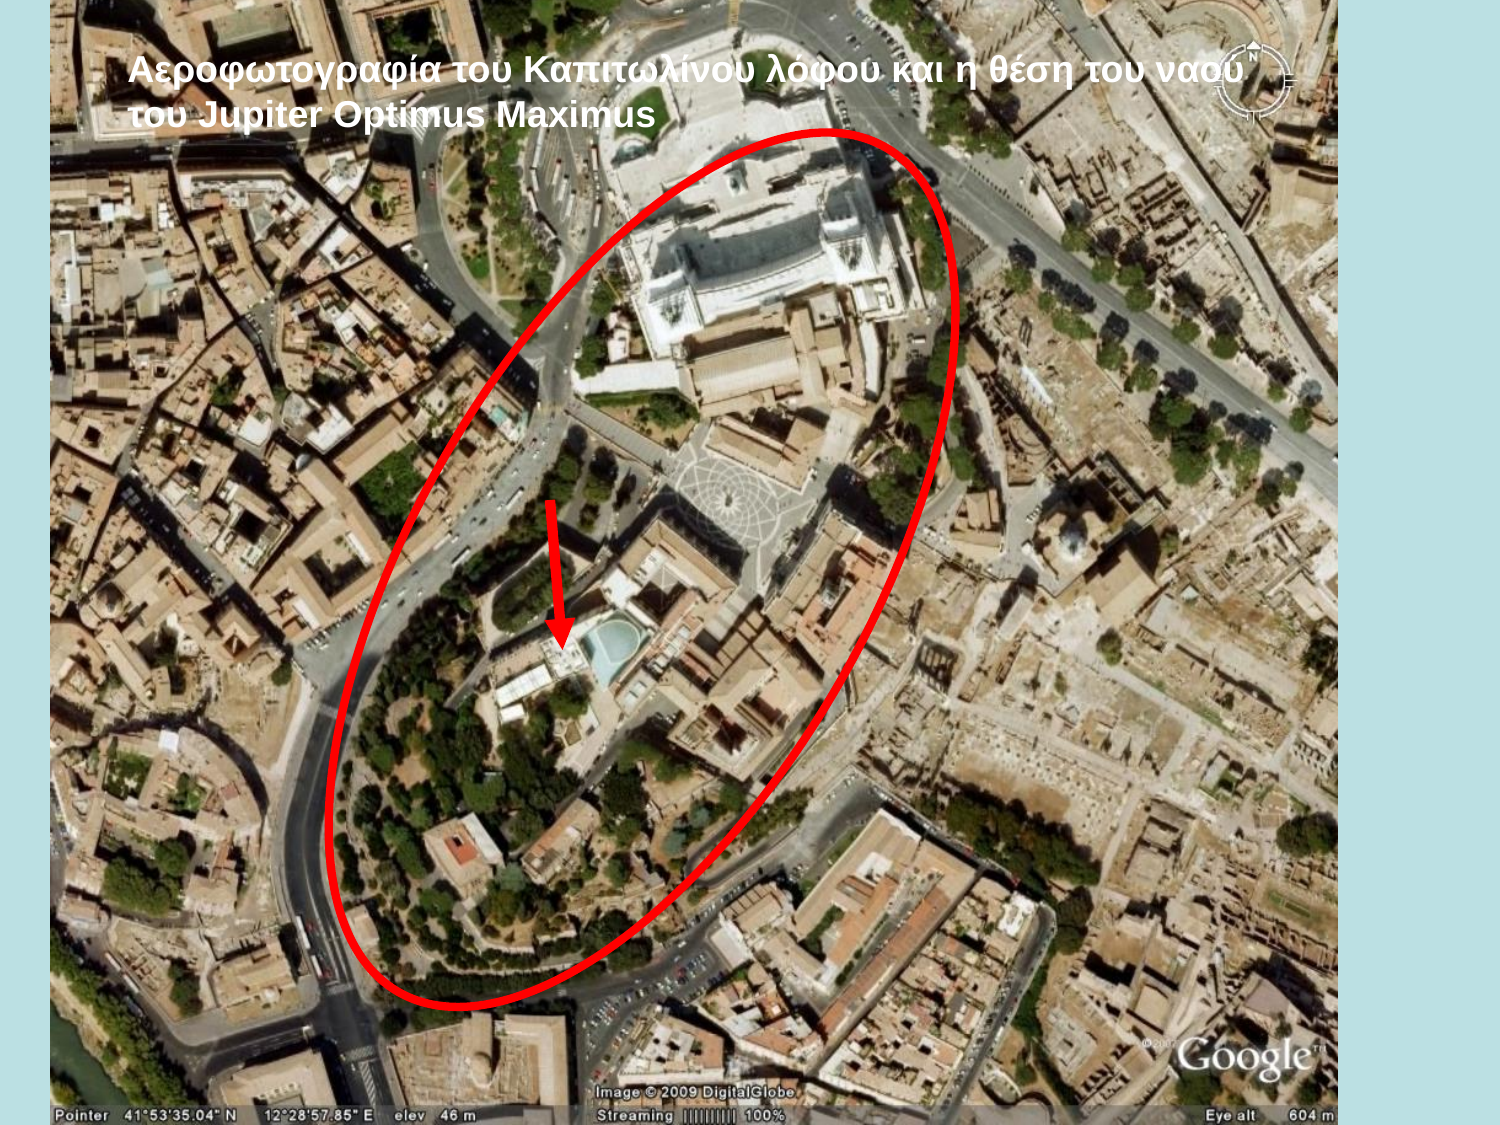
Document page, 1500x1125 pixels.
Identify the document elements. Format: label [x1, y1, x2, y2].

picture [49, 0, 1338, 1125]
